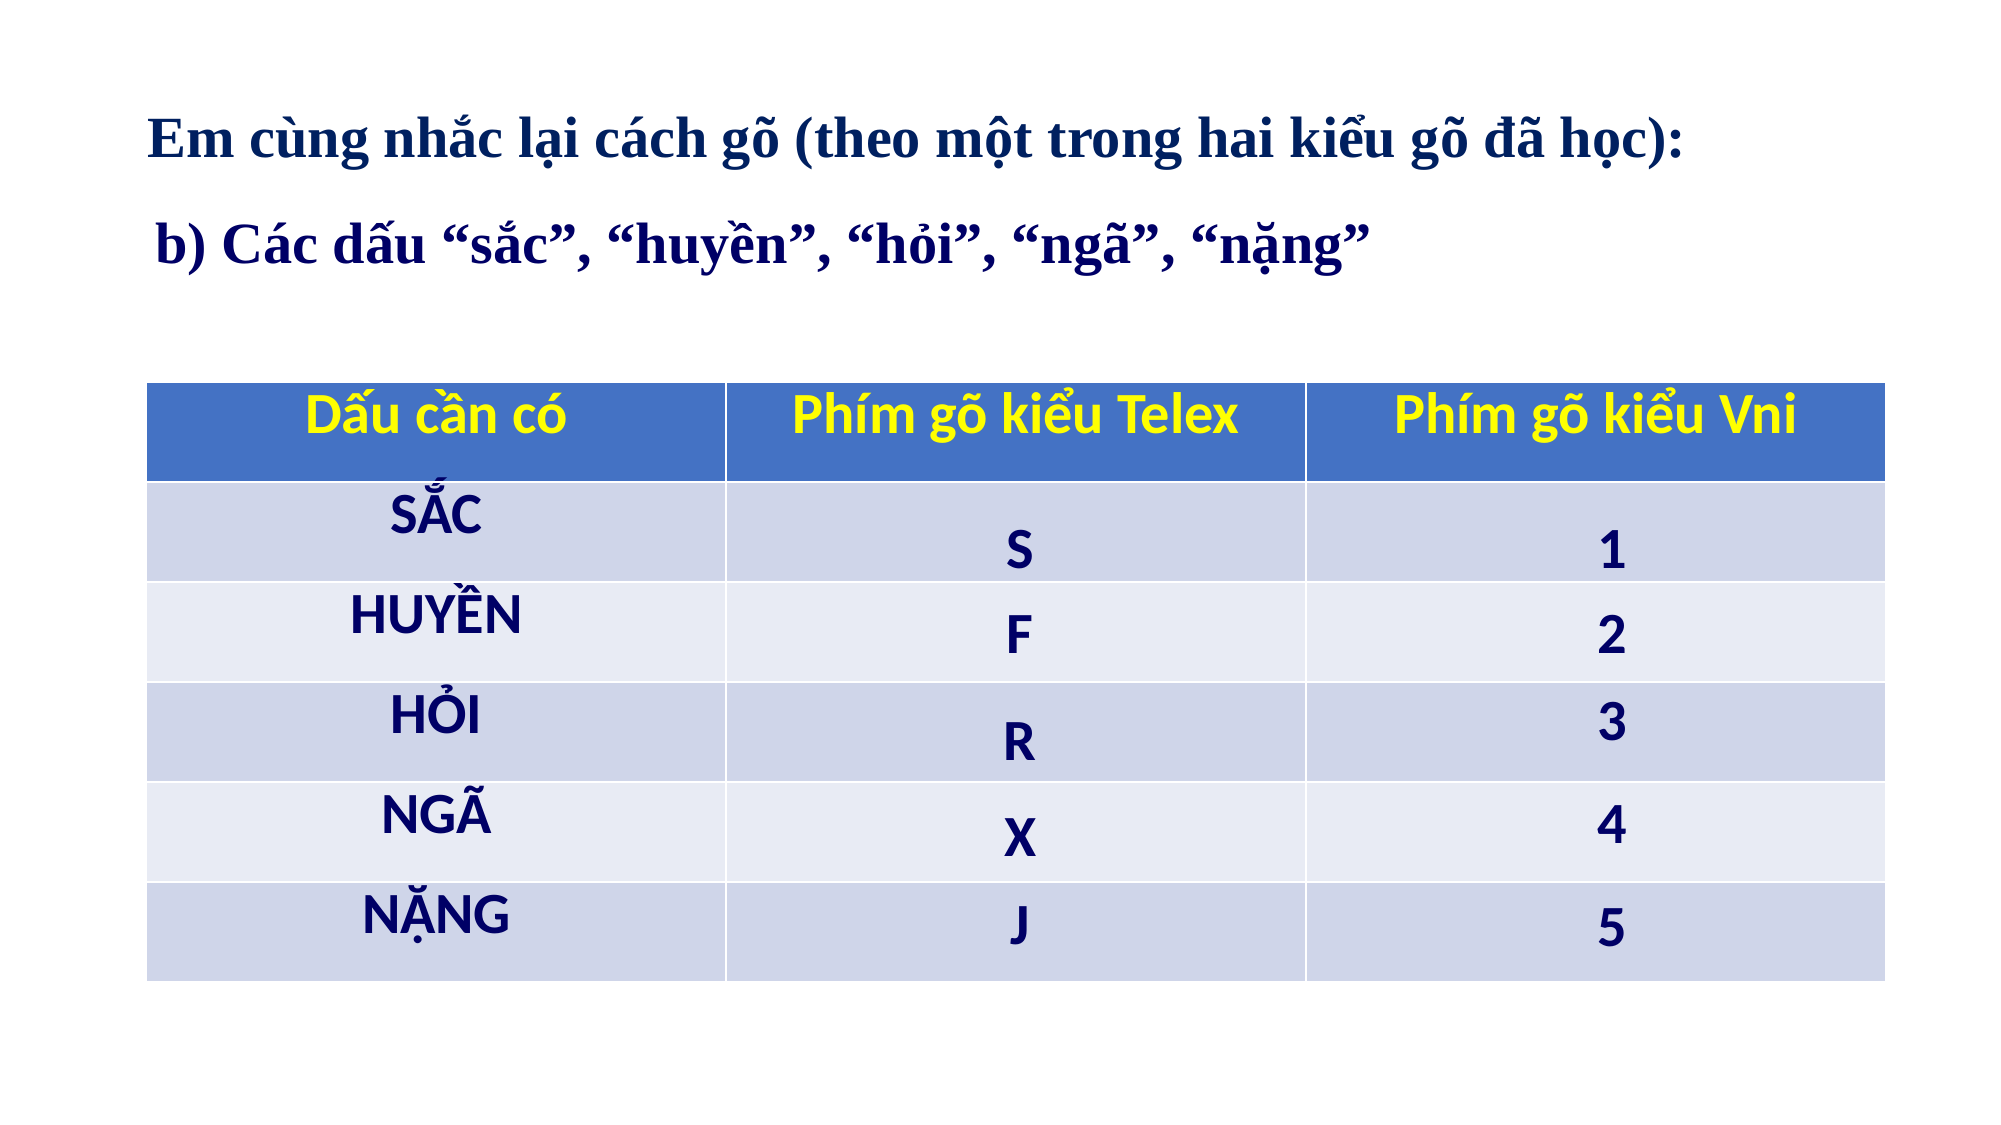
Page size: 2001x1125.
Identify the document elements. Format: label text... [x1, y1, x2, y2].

table_header Dấu cần có [147, 383, 725, 481]
text_box 3 [1574, 674, 1650, 760]
text_box 1 [1574, 502, 1650, 588]
text_box Em cùng nhắc lại cách gõ (theo một trong hai kiểu gõ đã học): [132, 91, 1789, 177]
table_header Phím gõ kiểu Telex [727, 383, 1305, 481]
table_cell [727, 883, 1305, 981]
table_cell HỎI [147, 683, 725, 781]
text_box X [982, 791, 1058, 876]
table_cell [727, 483, 1305, 581]
text_box 5 [1574, 880, 1650, 966]
table_header Phím gõ kiểu Vni [1307, 383, 1885, 481]
text_box b) Các dấu “sắc”, “huyền”, “hỏi”, “ngã”, “nặng” [140, 197, 1403, 283]
text_box J [982, 878, 1058, 964]
table_cell [1307, 683, 1885, 781]
table_cell [1307, 883, 1885, 981]
table_cell [727, 683, 1305, 781]
table_cell NẶNG [147, 883, 725, 981]
table_cell HUYỀN [147, 583, 725, 681]
table_cell [1307, 483, 1885, 581]
table_cell SẮC [147, 483, 725, 581]
table_cell [1307, 583, 1885, 681]
table_cell NGÃ [147, 783, 725, 881]
table_cell [727, 583, 1305, 681]
table_cell [1307, 783, 1885, 881]
text_box S [982, 502, 1058, 588]
table_cell [727, 783, 1305, 881]
text_box 4 [1574, 777, 1650, 863]
text_box 2 [1574, 588, 1650, 673]
text_box R [982, 694, 1058, 780]
text_box F [982, 588, 1058, 673]
